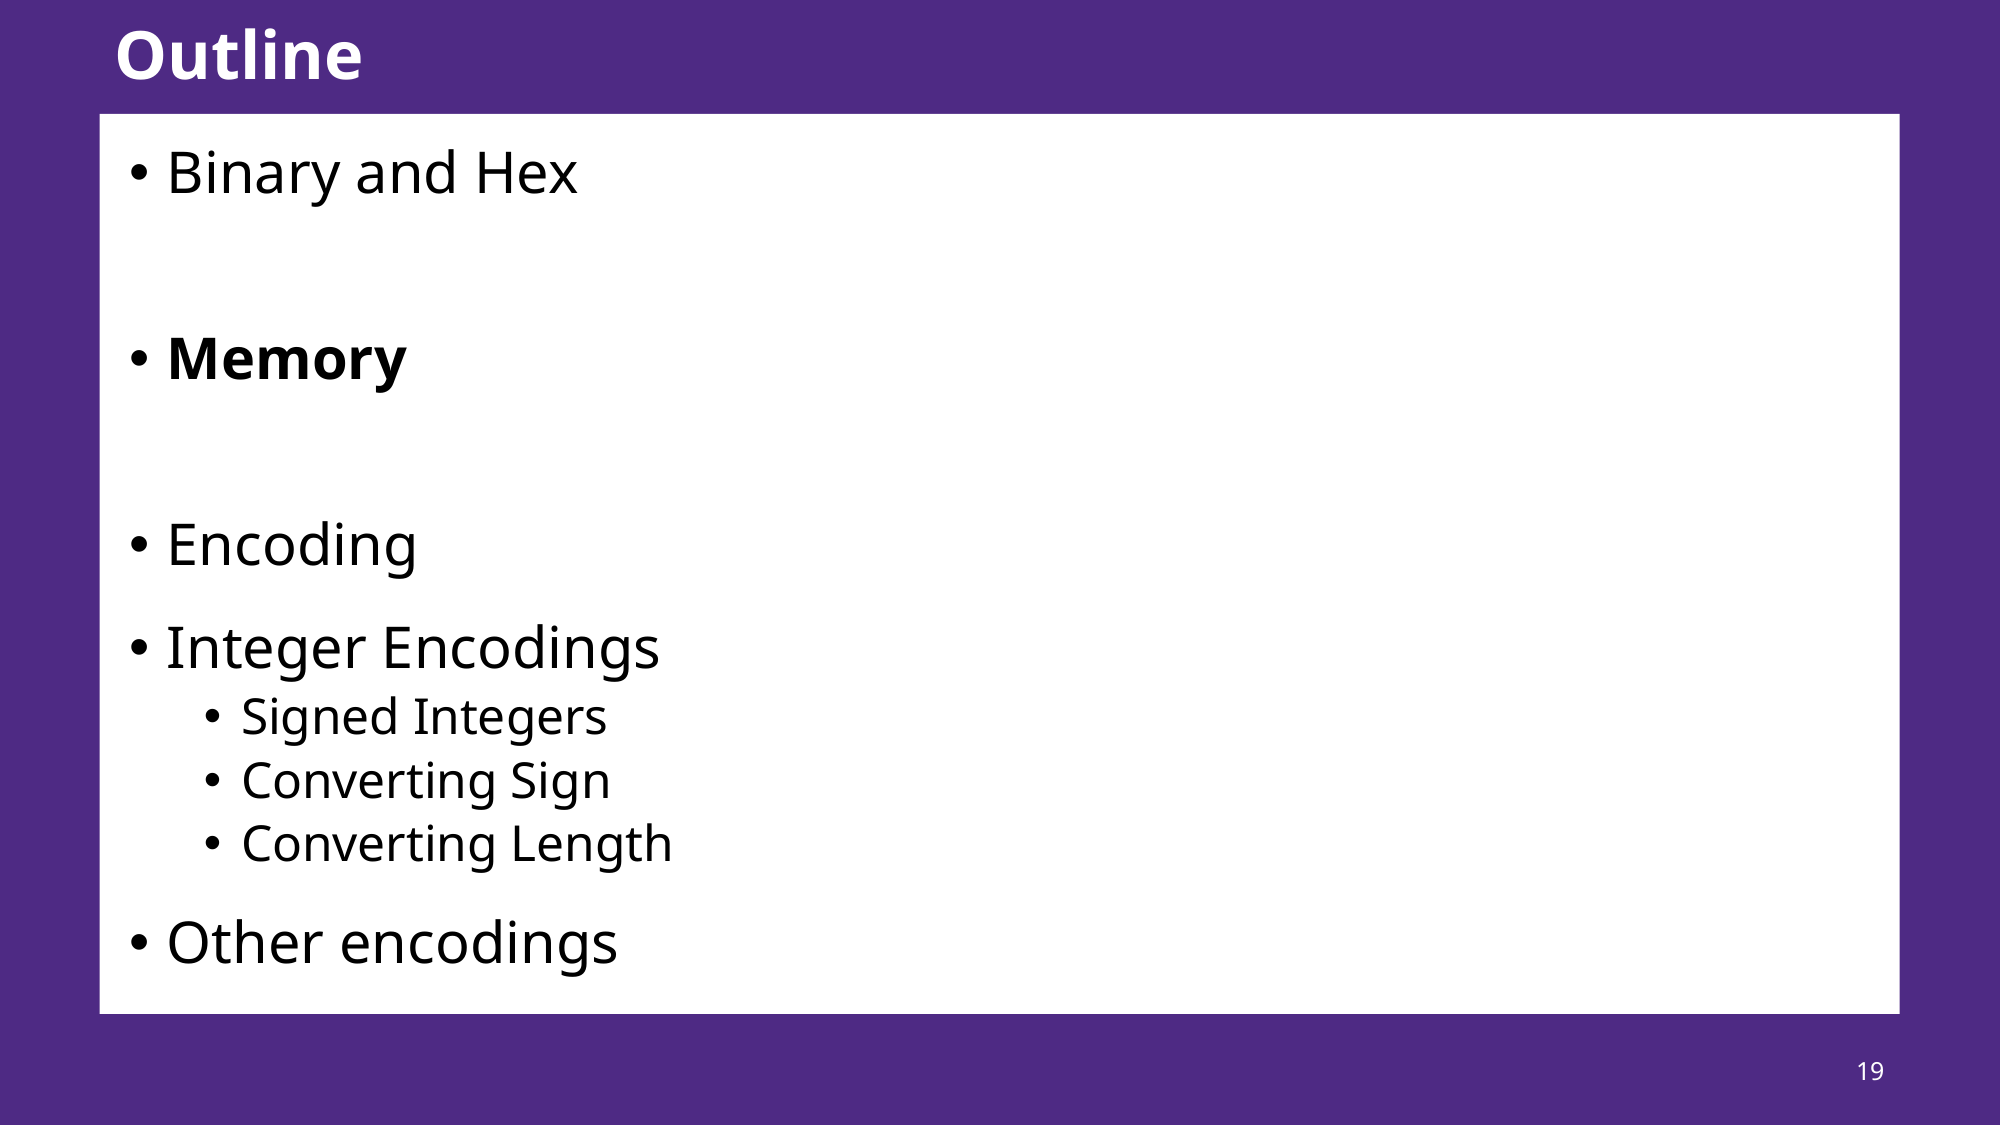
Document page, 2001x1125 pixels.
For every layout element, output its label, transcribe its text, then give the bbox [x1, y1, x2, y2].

list Binary and Hex Memory Encoding Integer Encodings Signed Integers Converting Sign Converting Length Other encodings [99, 114, 1900, 1014]
title Outline [99, 1, 1900, 114]
slide_number 19 [1749, 1042, 1900, 1103]
